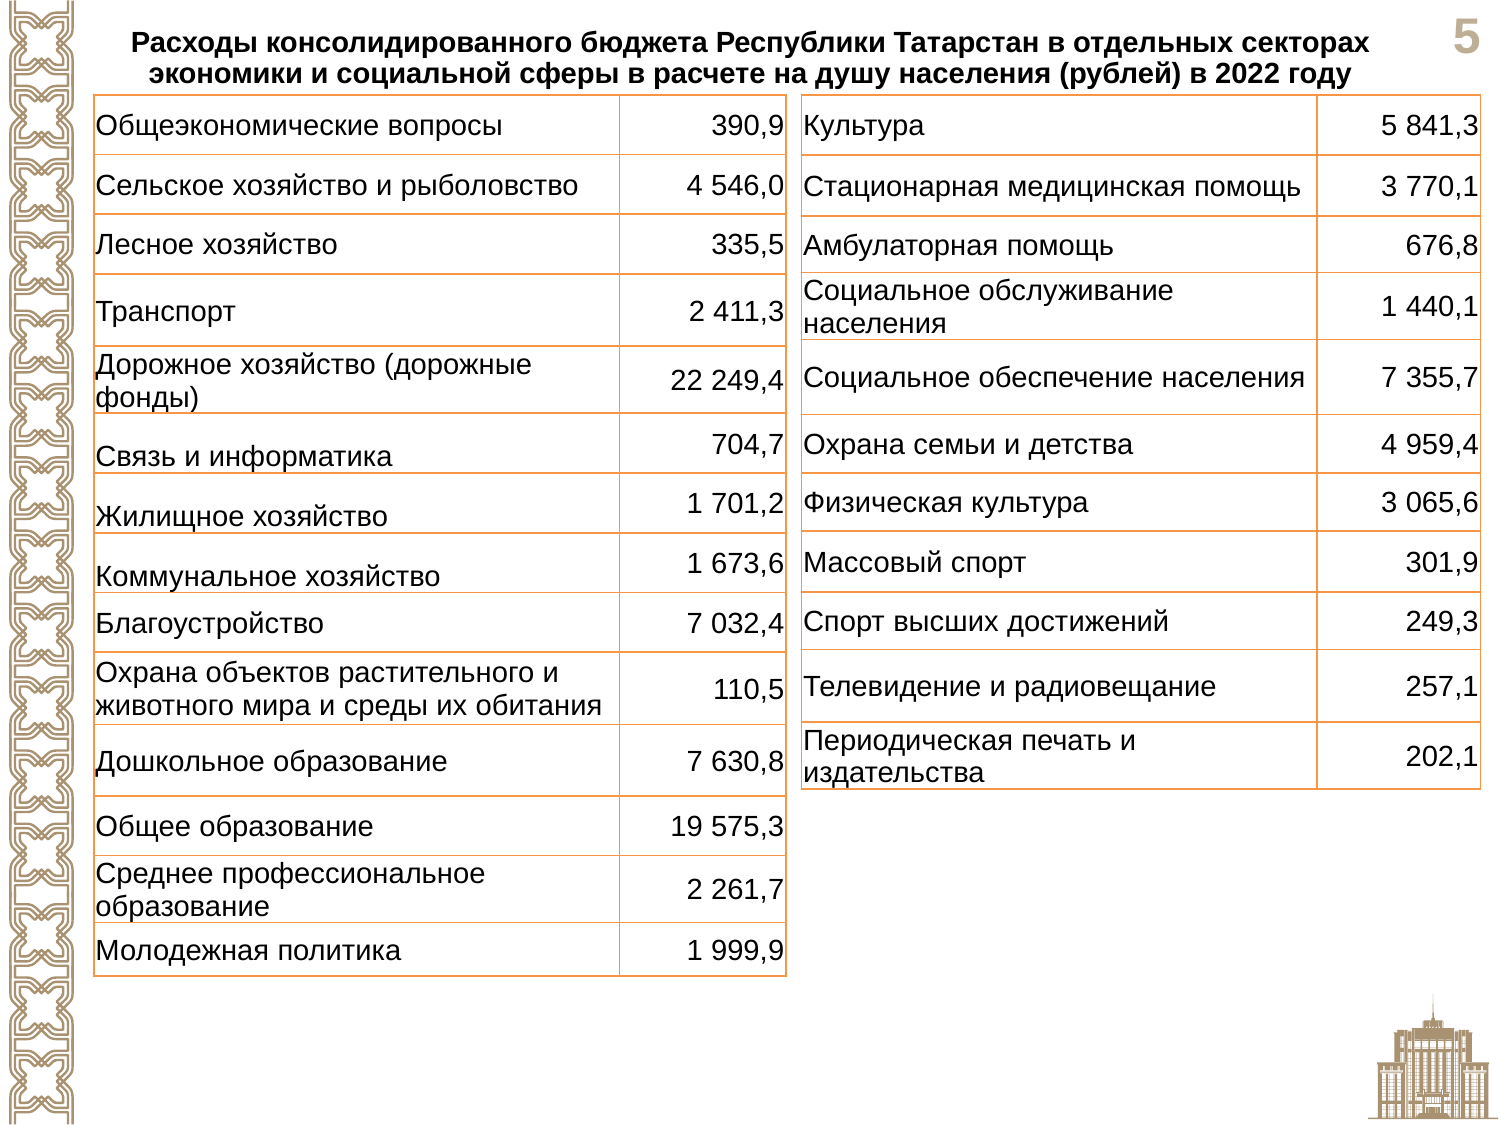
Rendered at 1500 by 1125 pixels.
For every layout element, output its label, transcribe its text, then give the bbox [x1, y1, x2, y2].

table_cell 301,9 [1318, 532, 1480, 591]
table_cell Транспорт [95, 275, 619, 345]
table_cell Дошкольное образование [95, 725, 619, 795]
table_cell 202,1 [1318, 723, 1480, 788]
table_cell Сельское хозяйство и рыболовство [95, 155, 619, 213]
table_cell Молодежная политика [95, 923, 619, 975]
table_cell Жилищное хозяйство [95, 474, 619, 532]
table_header Культура [802, 96, 1316, 154]
table_cell Лесное хозяйство [95, 215, 619, 273]
table_cell 676,8 [1318, 217, 1480, 272]
table_cell 3 065,6 [1318, 474, 1480, 530]
table_cell Дорожное хозяйство (дорожные фонды) [95, 347, 619, 412]
table_cell 22 249,4 [620, 347, 785, 412]
table_cell 335,5 [620, 215, 785, 273]
table_cell Среднее профессиональное образование [95, 856, 619, 922]
table_cell Коммунальное хозяйство [95, 534, 619, 592]
table_cell 257,1 [1318, 650, 1480, 721]
table_cell Телевидение и радиовещание [802, 650, 1316, 721]
table_cell 249,3 [1318, 593, 1480, 649]
table_cell 4 959,4 [1318, 415, 1480, 472]
table_cell 3 770,1 [1318, 156, 1480, 215]
table_cell 1 440,1 [1318, 273, 1480, 339]
table_cell 7 032,4 [620, 593, 785, 651]
table_cell Охрана объектов растительного и животного мира и среды их обитания [95, 653, 619, 724]
table_cell Массовый спорт [802, 532, 1316, 591]
table_header Общеэкономические вопросы [95, 96, 619, 154]
table_cell 110,5 [620, 653, 785, 724]
table_cell 1 701,2 [620, 474, 785, 532]
table_cell Стационарная медицинская помощь [802, 156, 1316, 215]
table_cell 4 546,0 [620, 155, 785, 213]
list Расходы консолидированного бюджета Республики Татарстан в отдельных секторах экономики и социальной сферы в расчете на душу населения (рублей) в 2022 году [62, 20, 1439, 119]
table_cell 704,7 [620, 414, 785, 472]
table_cell Охрана семьи и детства [802, 415, 1316, 472]
table_cell Физическая культура [802, 474, 1316, 530]
table_cell 1 999,9 [620, 923, 785, 975]
table_cell 2 411,3 [620, 275, 785, 345]
table_cell Социальное обслуживание населения [802, 273, 1316, 339]
table_cell Спорт высших достижений [802, 593, 1316, 649]
table_header 5 841,3 [1318, 96, 1480, 154]
table_cell Связь и информатика [95, 414, 619, 472]
table_cell 7 355,7 [1318, 340, 1480, 414]
table_cell 7 630,8 [620, 725, 785, 795]
table_cell Амбулаторная помощь [802, 217, 1316, 272]
table_cell Социальное обеспечение населения [802, 340, 1316, 414]
table_cell 19 575,3 [620, 797, 785, 855]
table_cell Общее образование [95, 797, 619, 855]
table_cell 1 673,6 [620, 534, 785, 592]
table_cell Благоустройство [95, 593, 619, 651]
table_header 390,9 [620, 96, 785, 154]
table_cell Периодическая печать и издательства [802, 723, 1316, 788]
table_cell 2 261,7 [620, 856, 785, 922]
